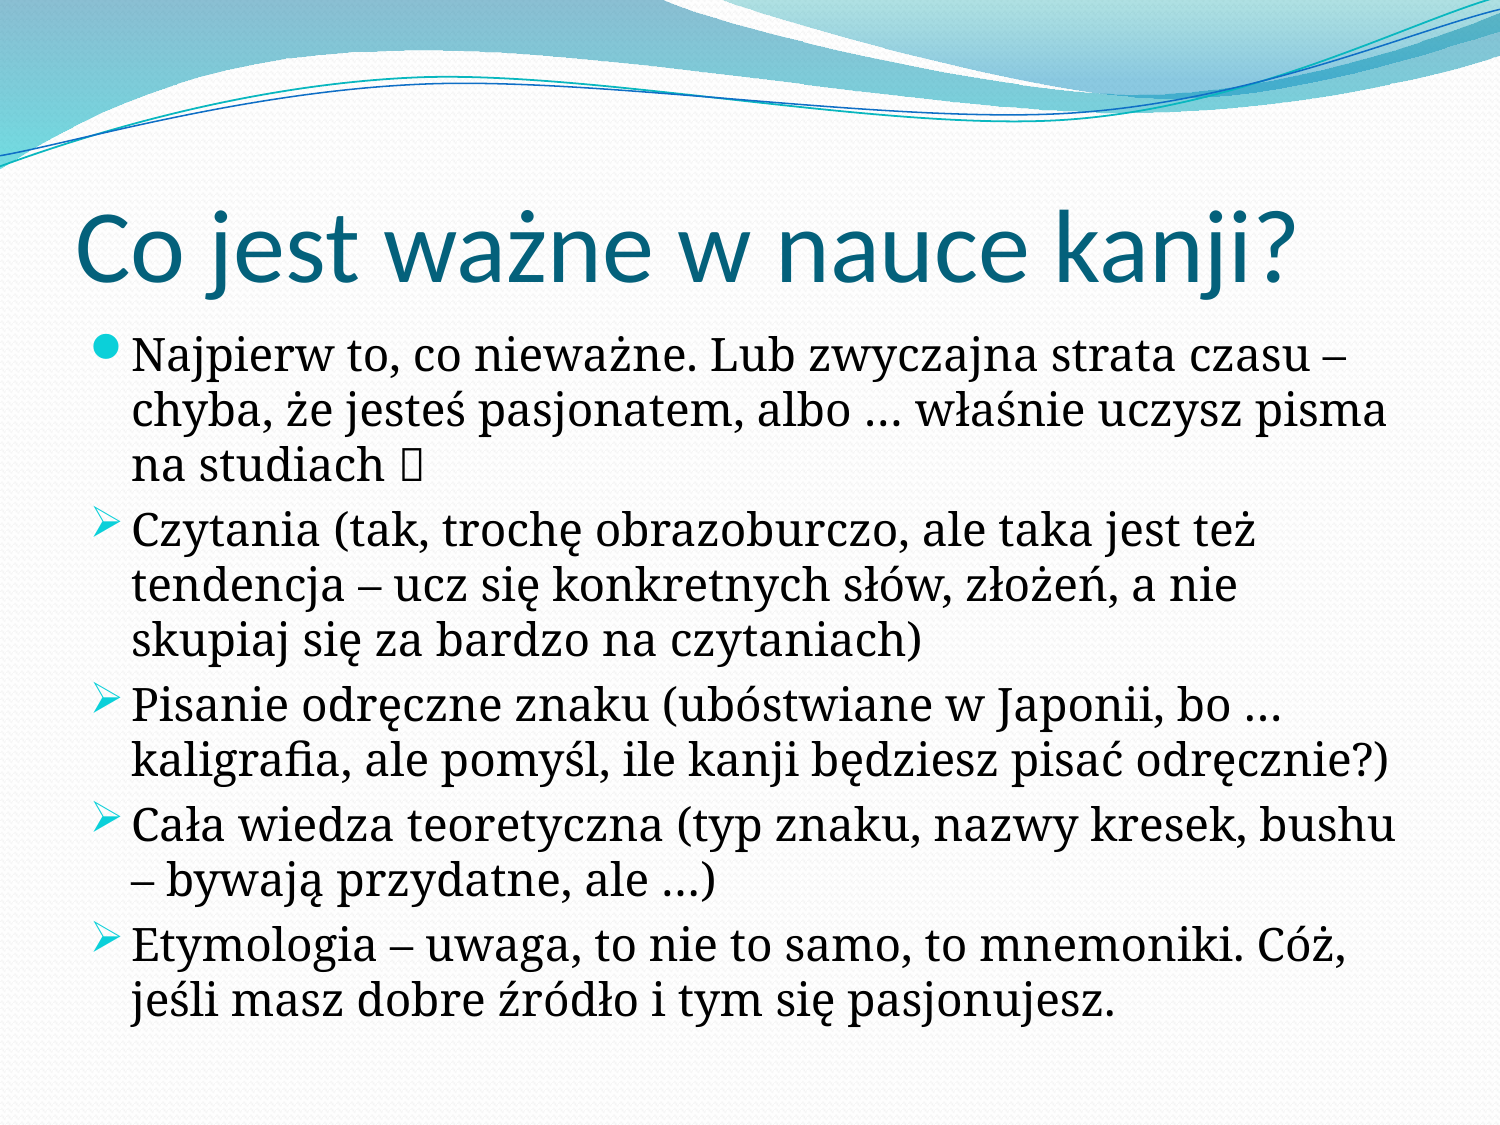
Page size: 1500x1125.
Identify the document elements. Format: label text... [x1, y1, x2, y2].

list Najpierw to, co nieważne. Lub zwyczajna strata czasu – chyba, że jesteś pasjonatem, albo … właśnie uczysz pisma na studiach  Czytania (tak, trochę obrazoburczo, ale taka jest też tendencja – ucz się konkretnych słów, złożeń, a nie skupiaj się za bardzo na czytaniach) Pisanie odręczne znaku (ubóstwiane w Japonii, bo … kaligrafia, ale pomyśl, ile kanji będziesz pisać odręcznie?) Cała wiedza teoretyczna (typ znaku, nazwy kresek, bushu – bywają przydatne, ale …) Etymologia – uwaga, to nie to samo, to mnemoniki. Cóż, jeśli masz dobre źródło i tym się pasjonujesz. [75, 317, 1425, 1038]
title Co jest ważne w nauce kanji? [75, 115, 1425, 303]
